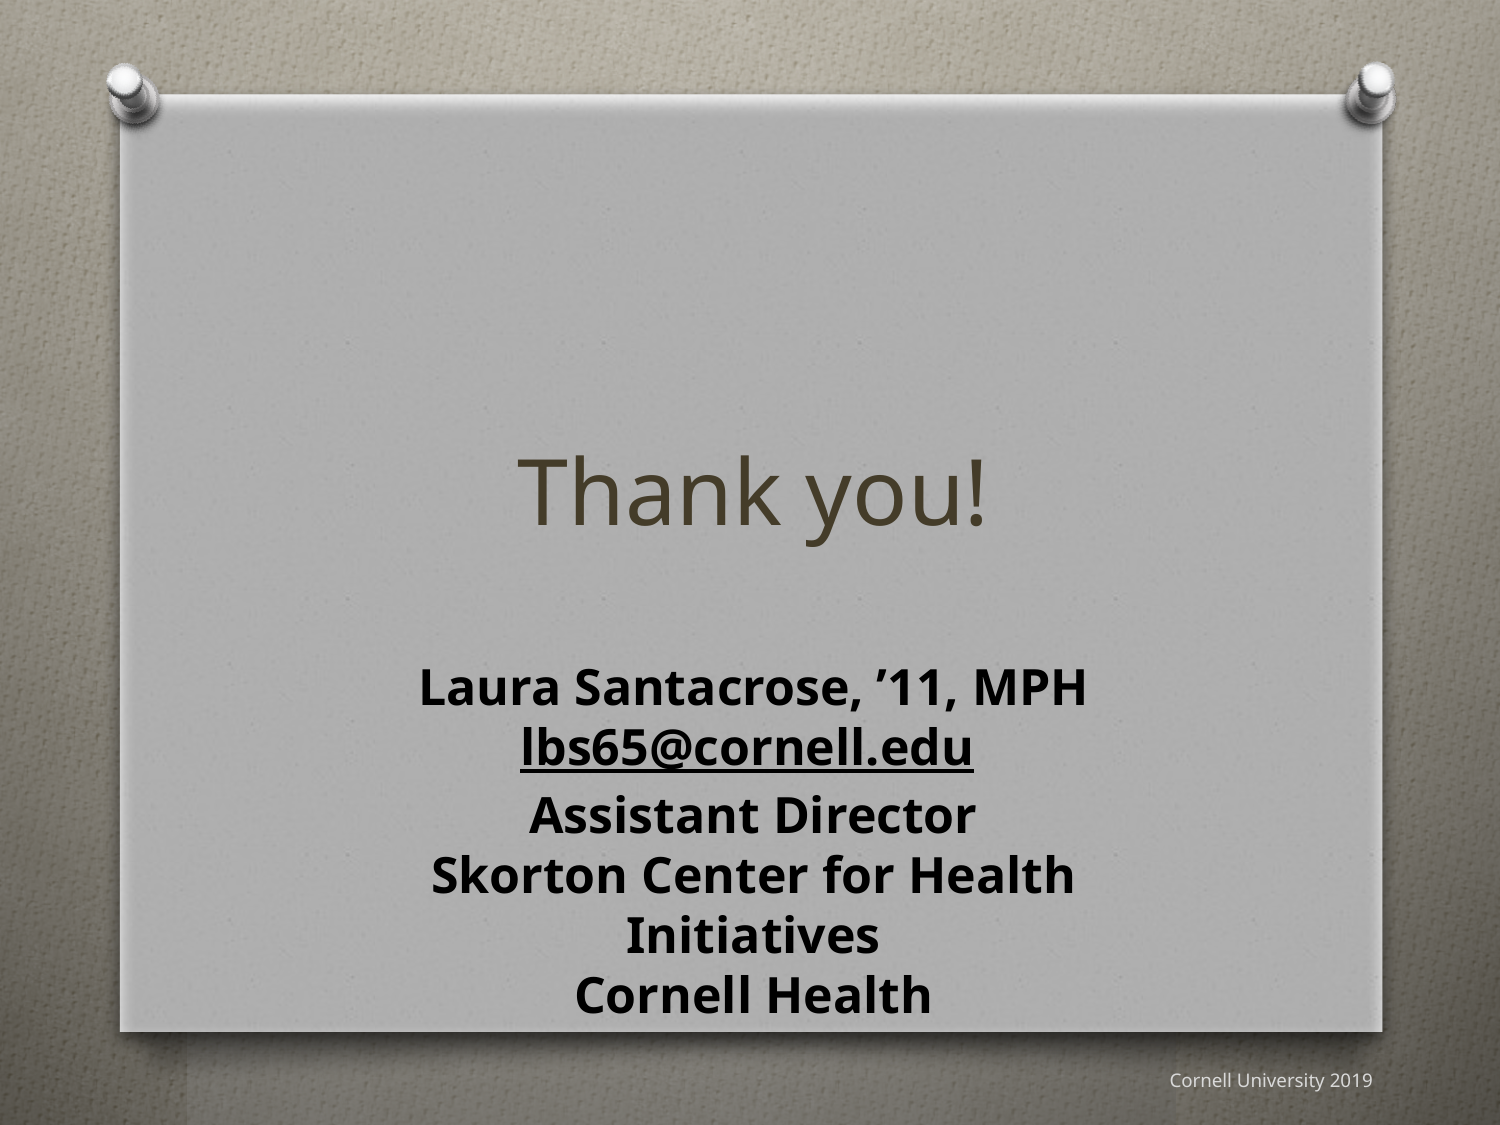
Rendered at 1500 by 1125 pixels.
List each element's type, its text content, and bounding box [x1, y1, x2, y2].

footer Cornell University 2019 [296, 1050, 1388, 1110]
text_box Laura Santacrose, ’11, MPH lbs65@cornell.edu Assistant Director Skorton Center for Health Initiatives Cornell Health [352, 647, 1155, 1031]
picture [1317, 35, 1439, 156]
picture [75, 29, 198, 153]
title Thank you! [182, 390, 1325, 588]
text_box [187, 412, 1325, 473]
